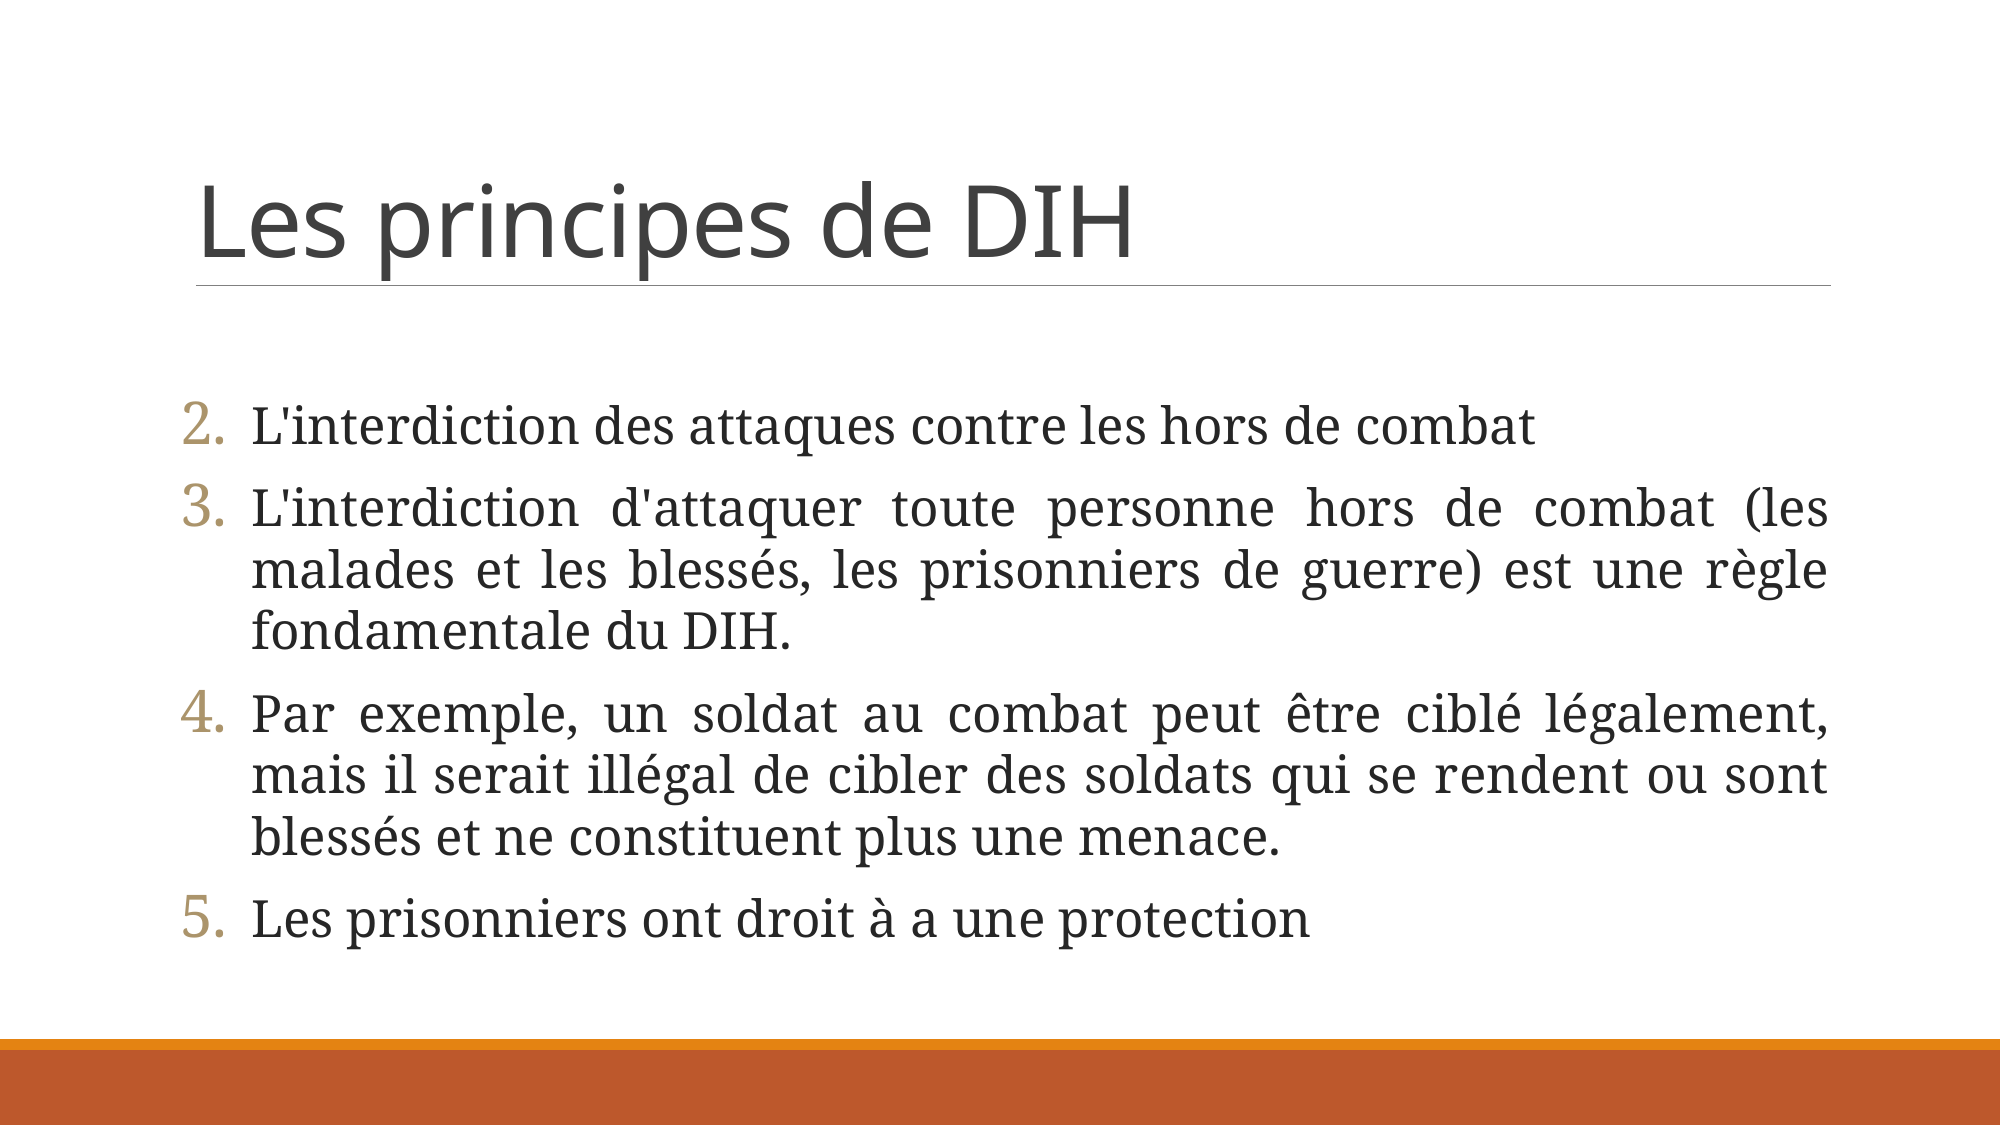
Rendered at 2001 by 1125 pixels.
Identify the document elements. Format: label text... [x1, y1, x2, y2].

title Les principes de DIH [180, 47, 1830, 285]
list L'interdiction des attaques contre les hors de combat L'interdiction d'attaquer toute personne hors de combat (les malades et les blessés, les prisonniers de guerre) est une règle fondamentale du DIH. Par exemple, un soldat au combat peut être ciblé légalement, mais il serait illégal de cibler des soldats qui se rendent ou sont blessés et ne constituent plus une menace. Les prisonniers ont droit à a une protection [180, 302, 1830, 963]
